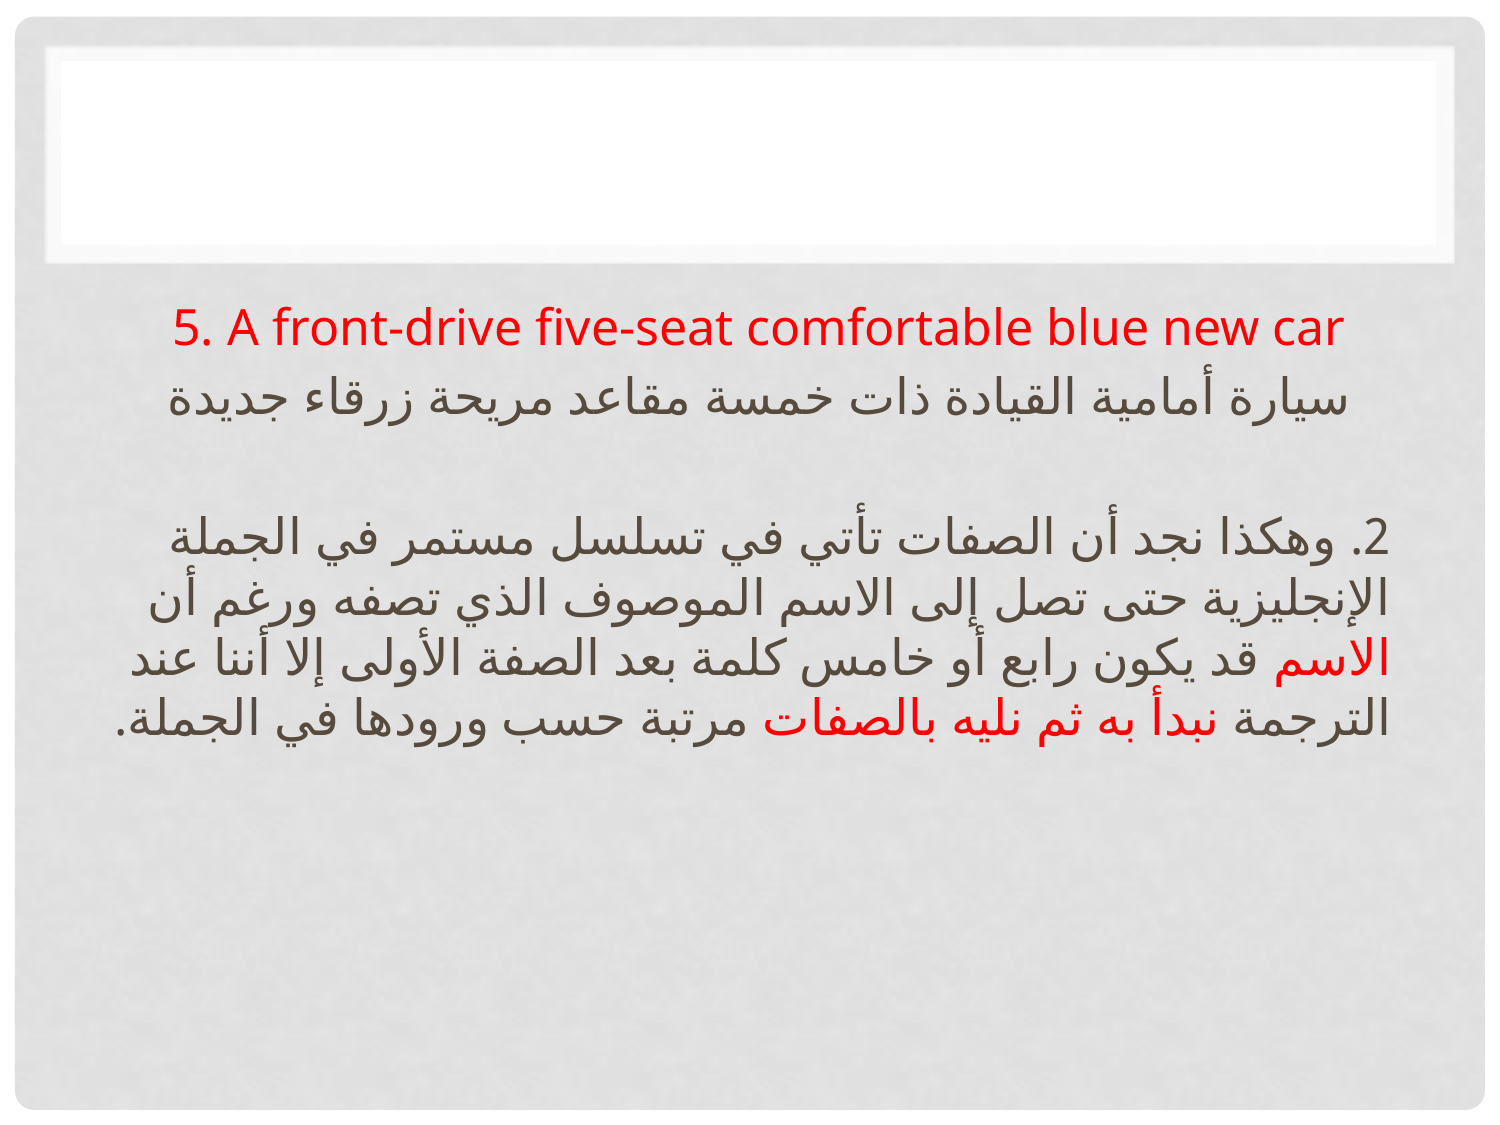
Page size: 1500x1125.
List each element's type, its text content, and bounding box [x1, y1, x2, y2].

list 5. A front-drive five-seat comfortable blue new car سيارة أمامية القيادة ذات خمسة مقاعد مريحة زرقاء جديدة 2. وهكذا نجد أن الصفات تأتي في تسلسل مستمر في الجملة الإنجليزية حتى تصل إلى الاسم الموصوف الذي تصفه ورغم أن الاسم قد يكون رابع أو خامس كلمة بعد الصفة الأولى إلا أننا عند الترجمة نبدأ به ثم نليه بالصفات مرتبة حسب ورودها في الجملة. [75, 287, 1425, 1005]
